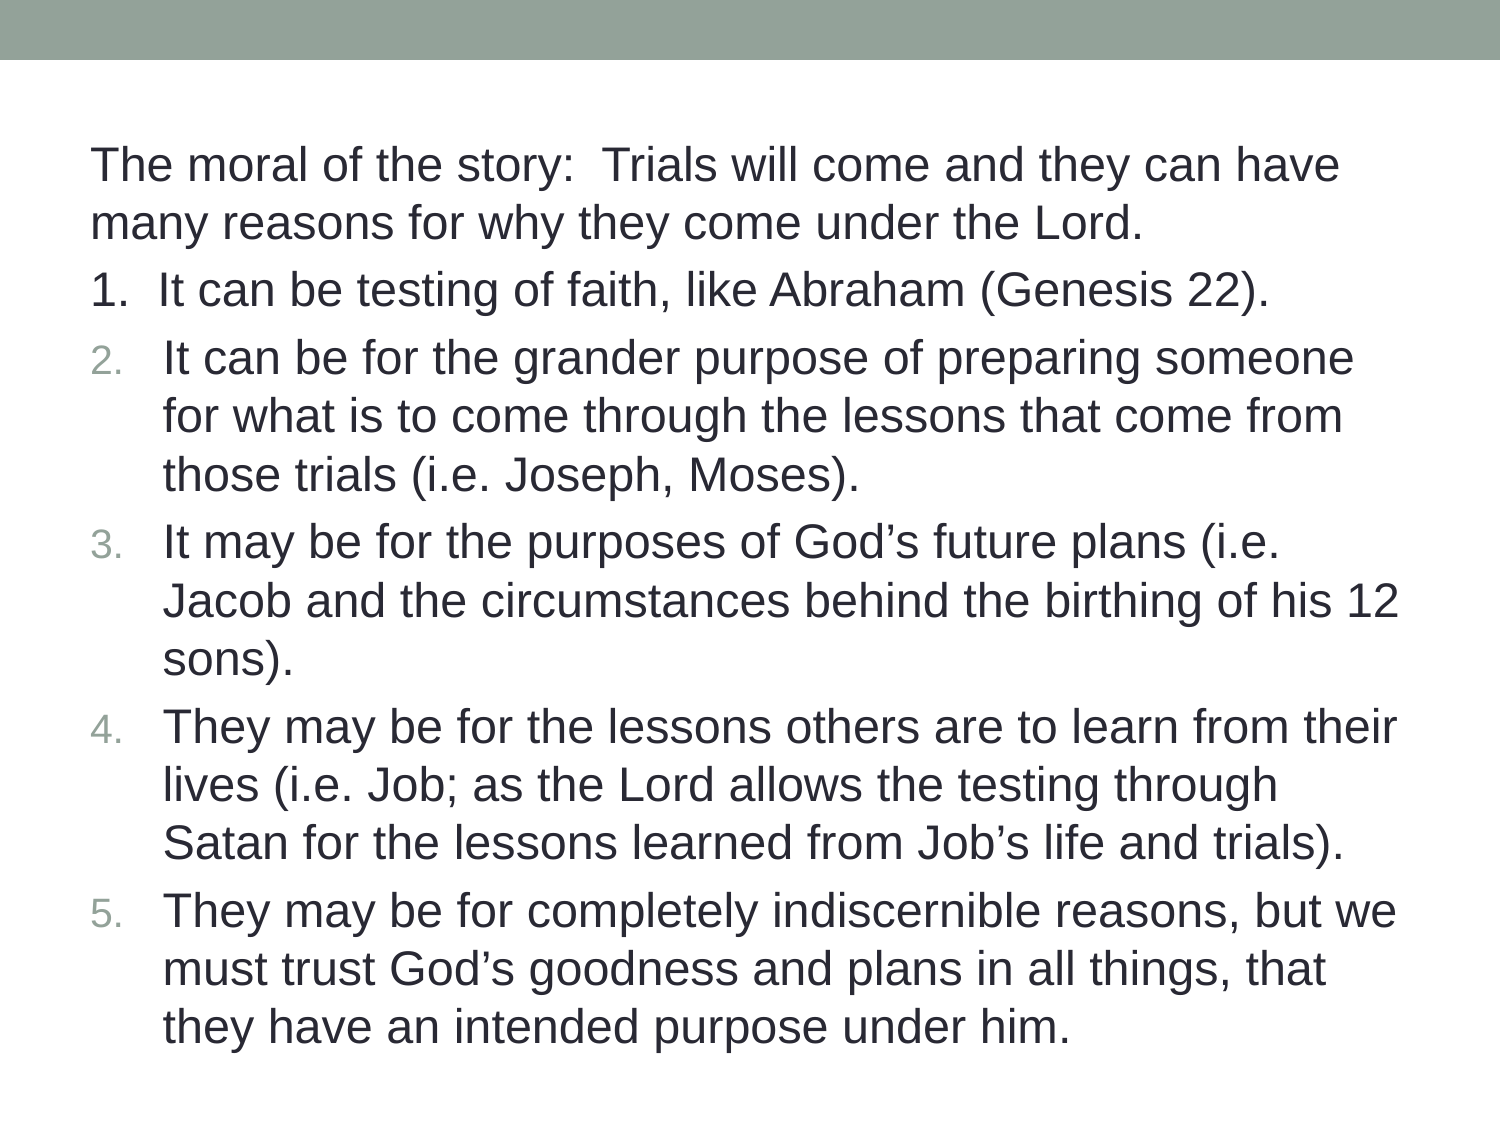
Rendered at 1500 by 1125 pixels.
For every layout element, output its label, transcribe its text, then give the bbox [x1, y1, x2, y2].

list The moral of the story: Trials will come and they can have many reasons for why they come under the Lord. 1. It can be testing of faith, like Abraham (Genesis 22). It can be for the grander purpose of preparing someone for what is to come through the lessons that come from those trials (i.e. Joseph, Moses). It may be for the purposes of God’s future plans (i.e. Jacob and the circumstances behind the birthing of his 12 sons). They may be for the lessons others are to learn from their lives (i.e. Job; as the Lord allows the testing through Satan for the lessons learned from Job’s life and trials). They may be for completely indiscernible reasons, but we must trust God’s goodness and plans in all things, that they have an intended purpose under him. [75, 125, 1425, 1100]
